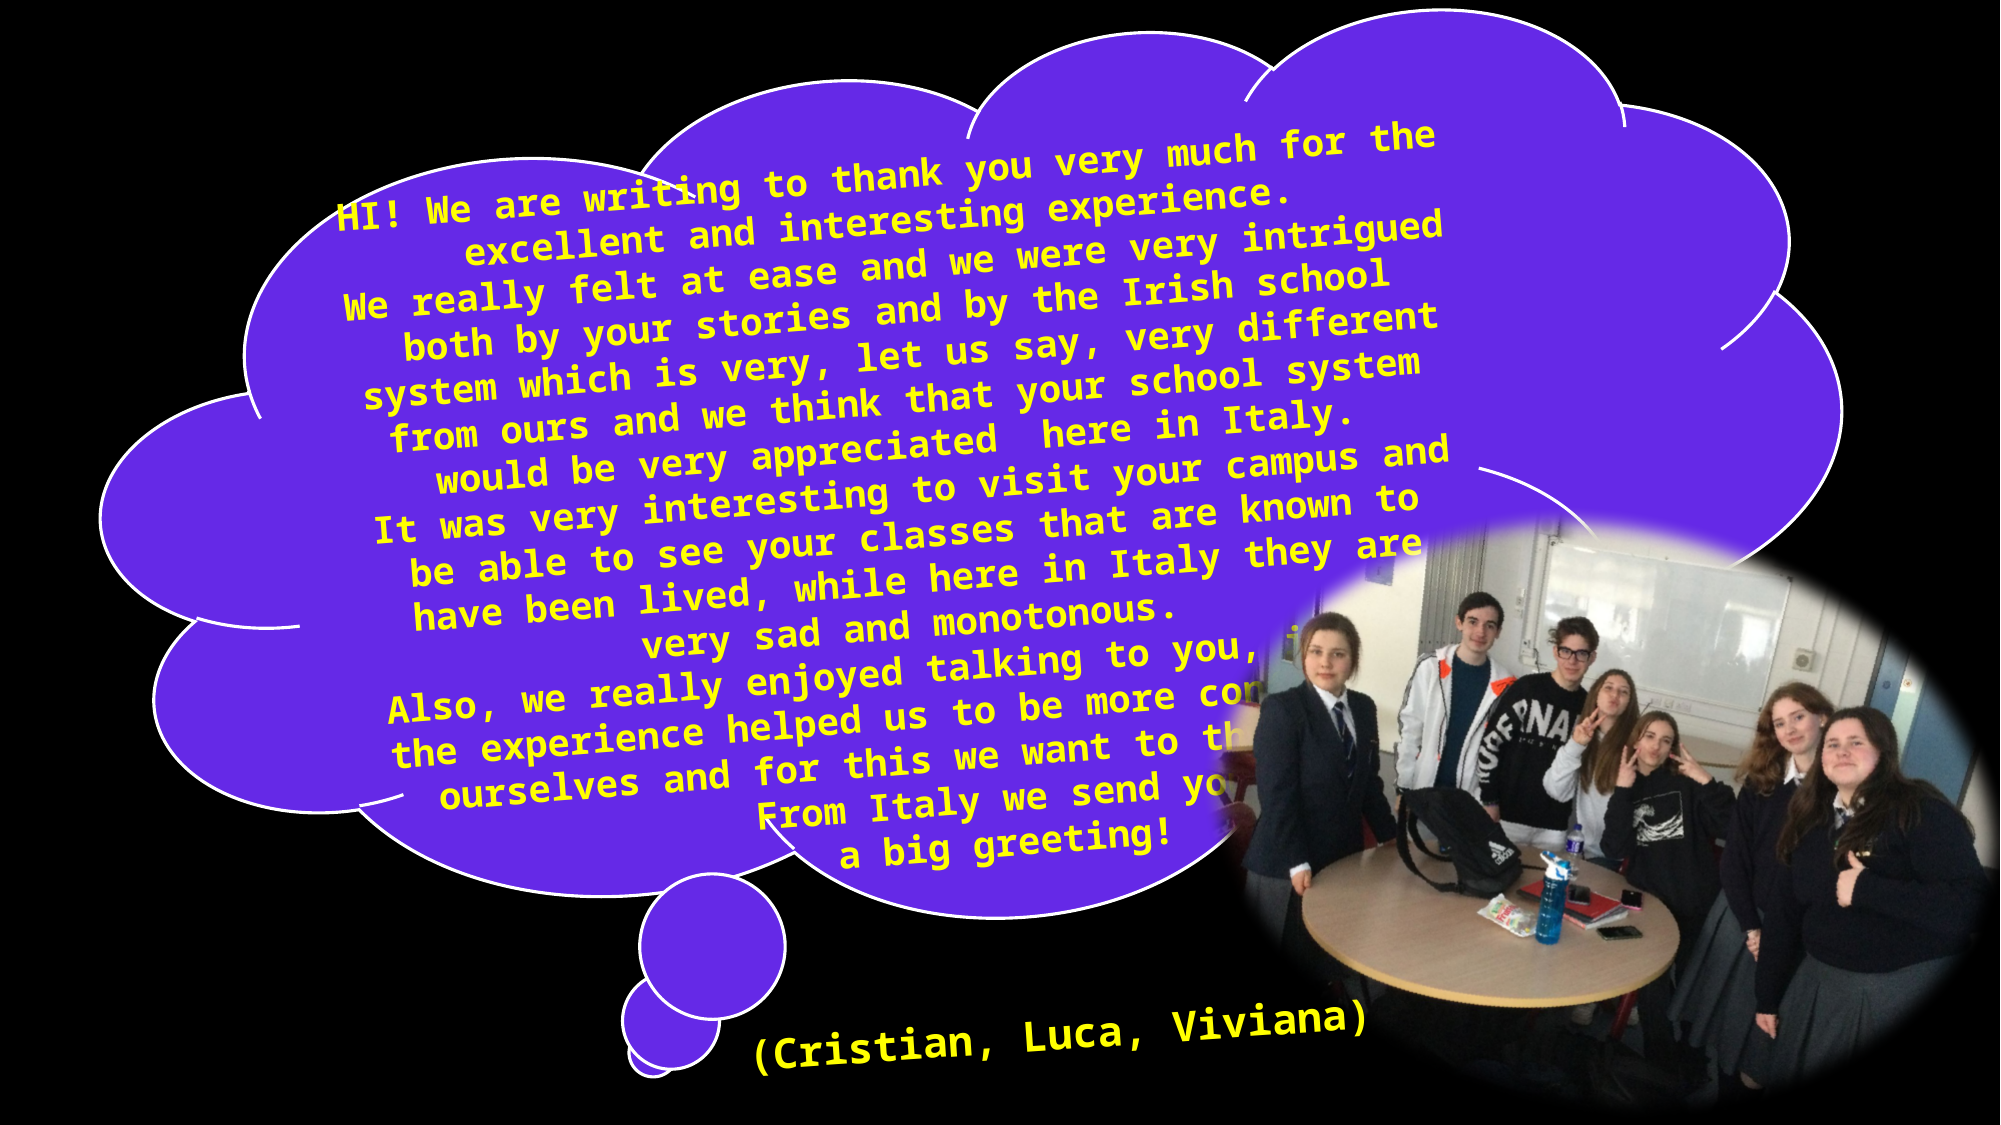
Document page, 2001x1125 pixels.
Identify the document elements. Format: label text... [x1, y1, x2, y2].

text_box HI! We are writing to thank you very much for the excellent and interesting experience. We really felt at ease and we were very intrigued both by your stories and by the Irish school system which is very, let us say, very different from ours and we think that your school system would be very appreciated here in Italy. It was very interesting to visit your campus and be able to see your classes that are known to have been lived, while here in Italy they are very sad and monotonous. Also, we really enjoyed talking to you, in fact, the experience helped us to be more confident in ourselves and for this we want to thank you. From Italy we send you a big greeting! [98, 8, 1844, 1079]
text_box (Cristian, Luca, Viviana) [731, 990, 1198, 1088]
picture [1198, 508, 2000, 1120]
